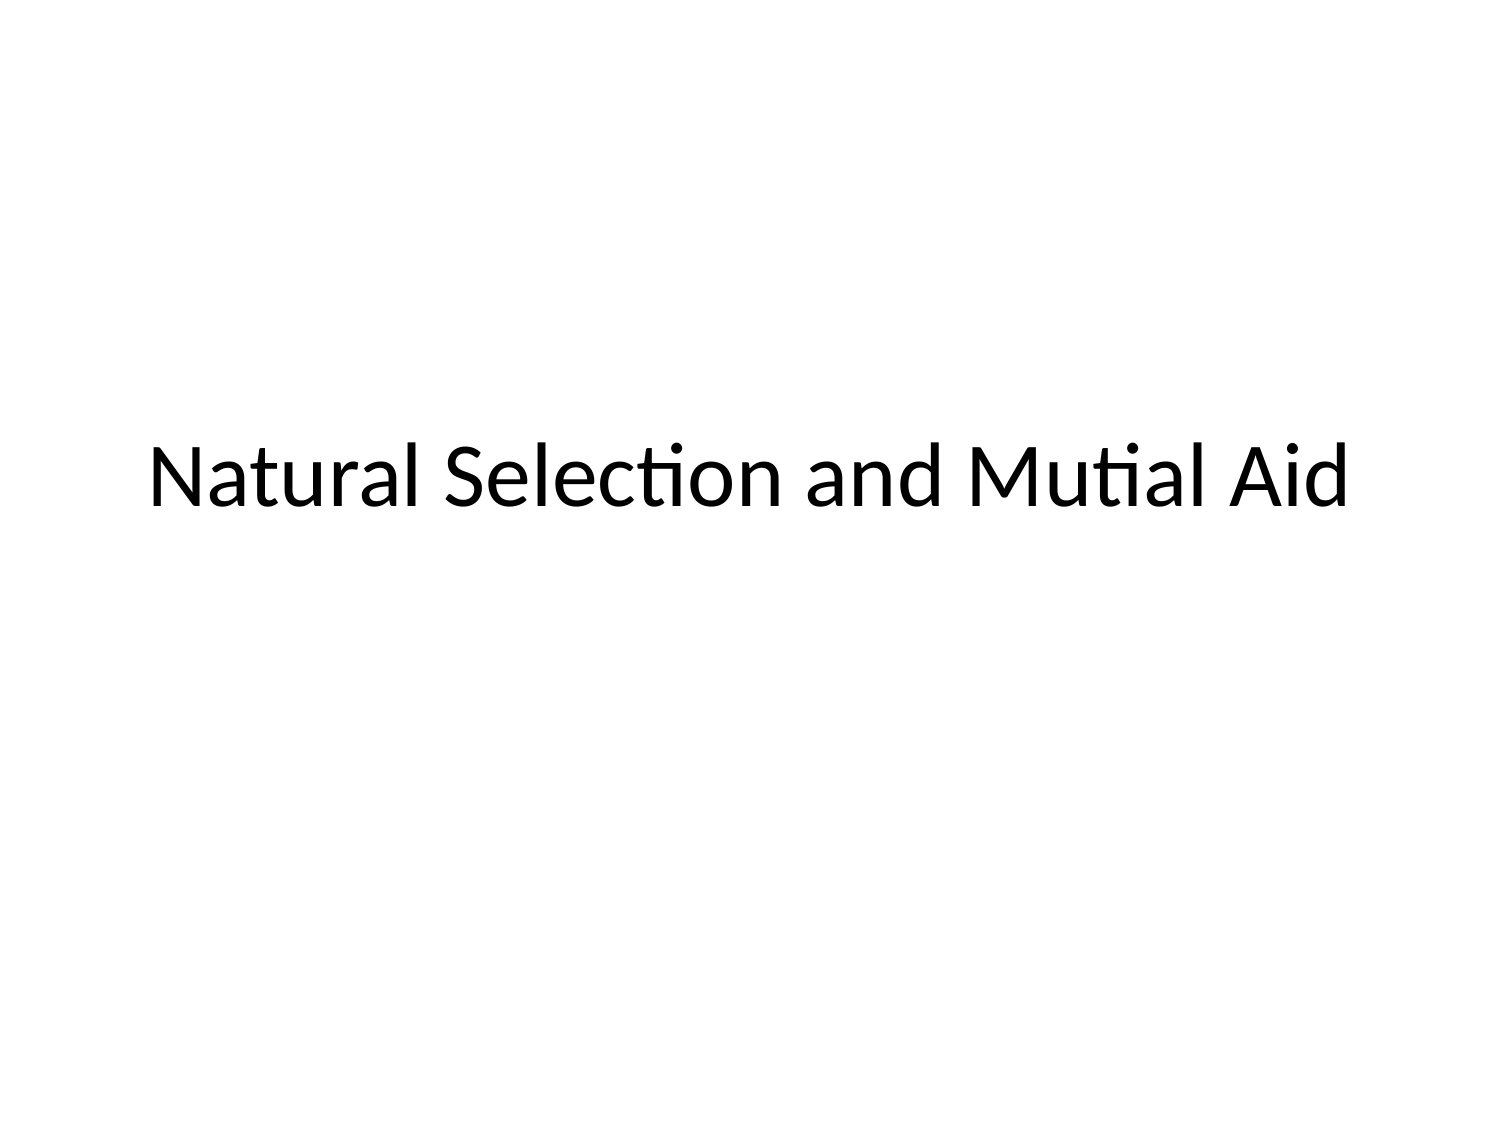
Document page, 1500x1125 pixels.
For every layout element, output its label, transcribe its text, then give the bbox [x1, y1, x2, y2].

title Natural Selection and Mutial Aid [112, 349, 1388, 591]
